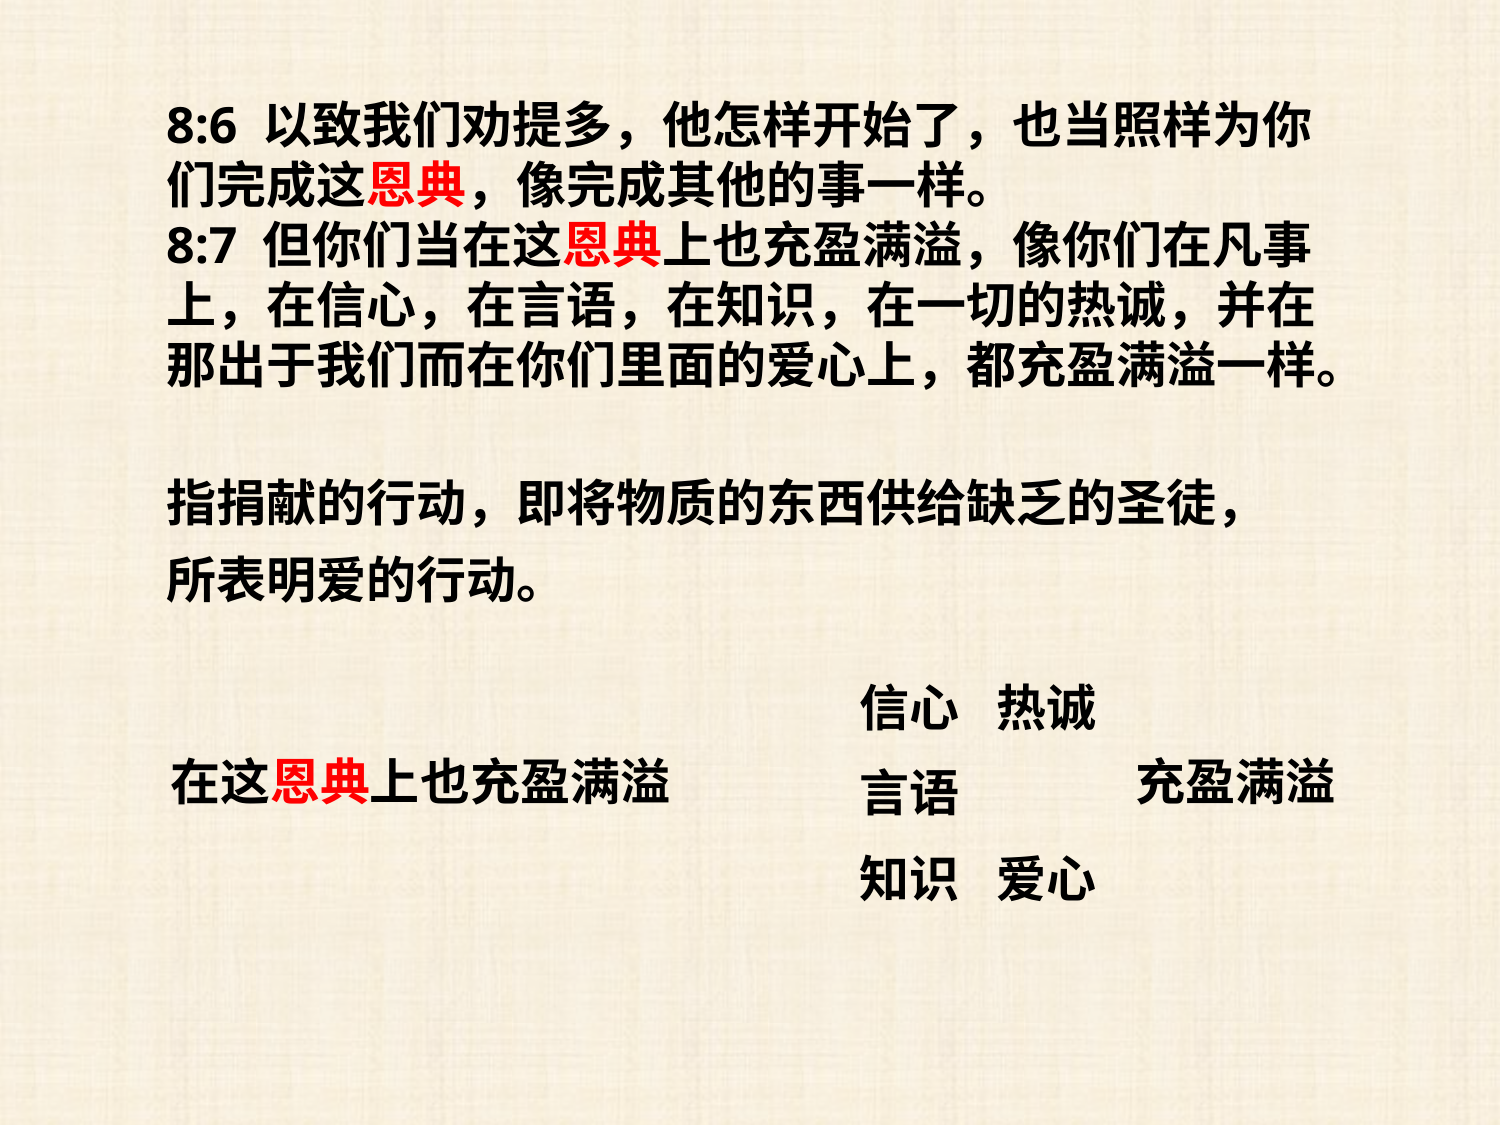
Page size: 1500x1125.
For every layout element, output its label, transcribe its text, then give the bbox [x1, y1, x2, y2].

text_box 指捐献的行动，即将物质的东西供给缺乏的圣徒，所表明爱的行动。 [151, 445, 1298, 617]
text_box 信心 [844, 668, 975, 744]
text_box 8:6 以致我们劝提多，他怎样开始了，也当照样为你们完成这恩典，像完成其他的事一样。 8:7 但你们当在这恩典上也充盈满溢，像你们在凡事上，在信心，在言语，在知识，在一切的热诚，并在那出于我们而在你们里面的爱心上，都充盈满溢一样。 [151, 86, 1349, 461]
text_box 知识 [844, 840, 975, 915]
text_box 在这恩典上也充盈满溢 [155, 742, 686, 818]
text_box 爱心 [981, 840, 1112, 915]
text_box 言语 [844, 754, 975, 830]
text_box 充盈满溢 [1120, 742, 1351, 818]
text_box 热诚 [981, 668, 1112, 744]
